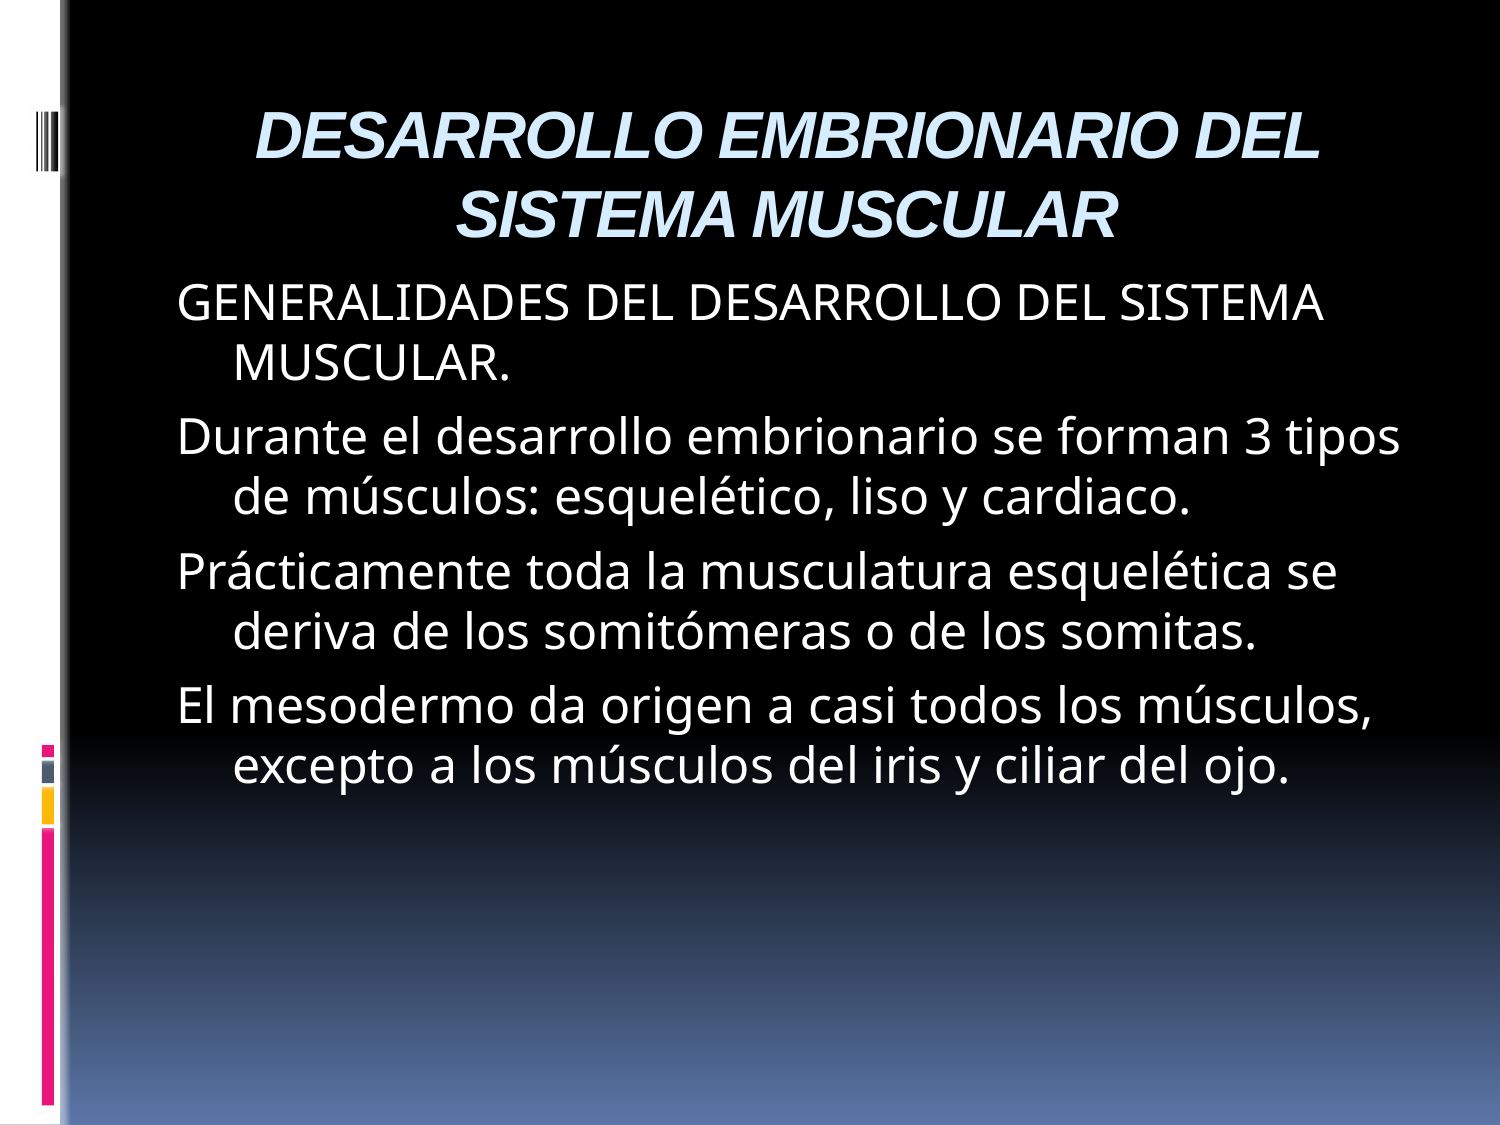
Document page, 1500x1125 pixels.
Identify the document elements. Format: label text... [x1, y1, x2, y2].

list GENERALIDADES DEL DESARROLLO DEL SISTEMA MUSCULAR. Durante el desarrollo embrionario se forman 3 tipos de músculos: esquelético, liso y cardiaco. Prácticamente toda la musculatura esquelética se deriva de los somitómeras o de los somitas. El mesodermo da origen a casi todos los músculos, excepto a los músculos del iris y ciliar del ojo. [150, 262, 1425, 1071]
title DESARROLLO EMBRIONARIO DEL SISTEMA MUSCULAR [150, 83, 1425, 234]
